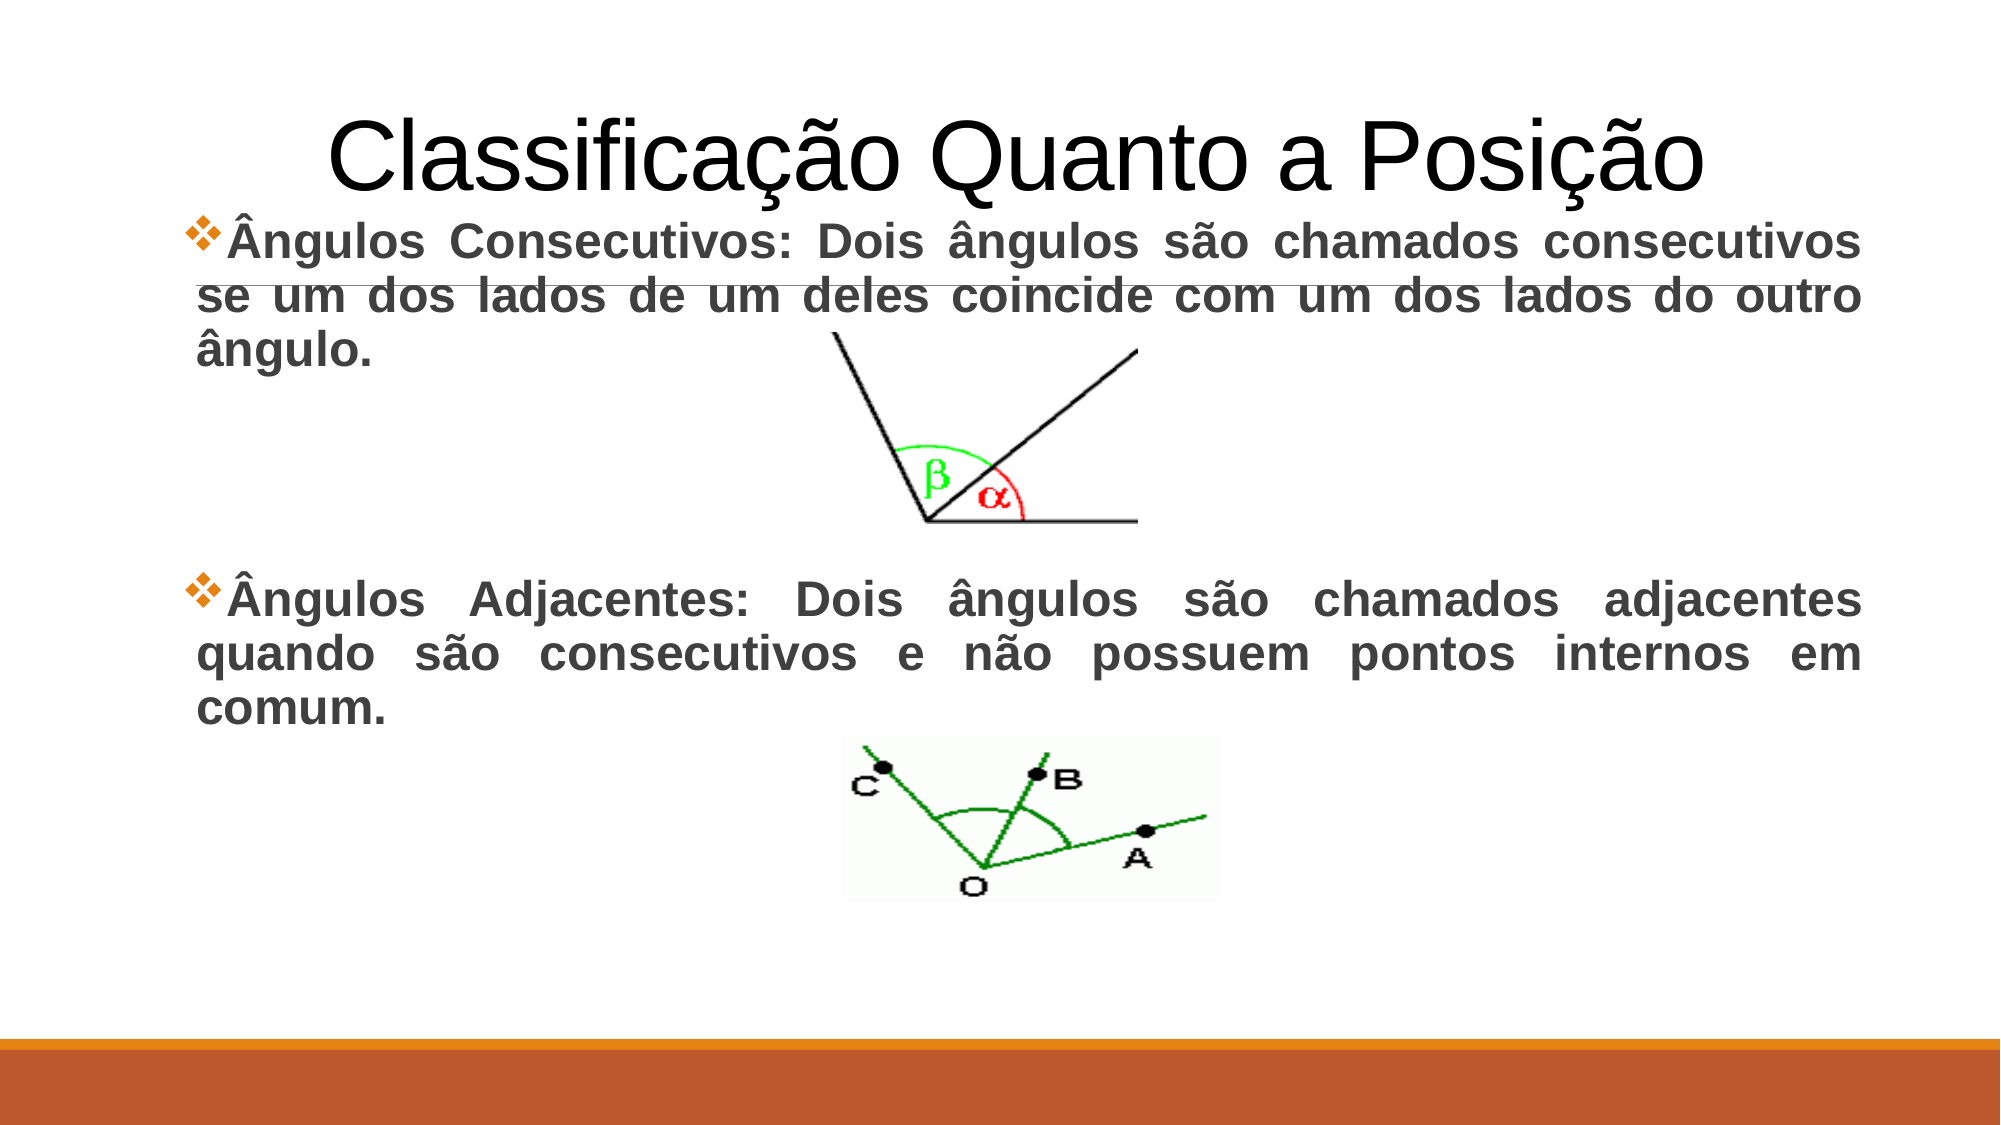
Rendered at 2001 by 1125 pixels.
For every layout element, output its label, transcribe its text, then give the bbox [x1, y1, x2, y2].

title Classificação Quanto a Posição [149, 31, 1883, 219]
picture [841, 735, 1221, 903]
picture [827, 331, 1139, 524]
list Ângulos Consecutivos: Dois ângulos são chamados consecutivos se um dos lados de um deles coincide com um dos lados do outro ângulo. Ângulos Adjacentes: Dois ângulos são chamados adjacentes quando são consecutivos e não possuem pontos internos em comum. [181, 208, 1864, 1047]
